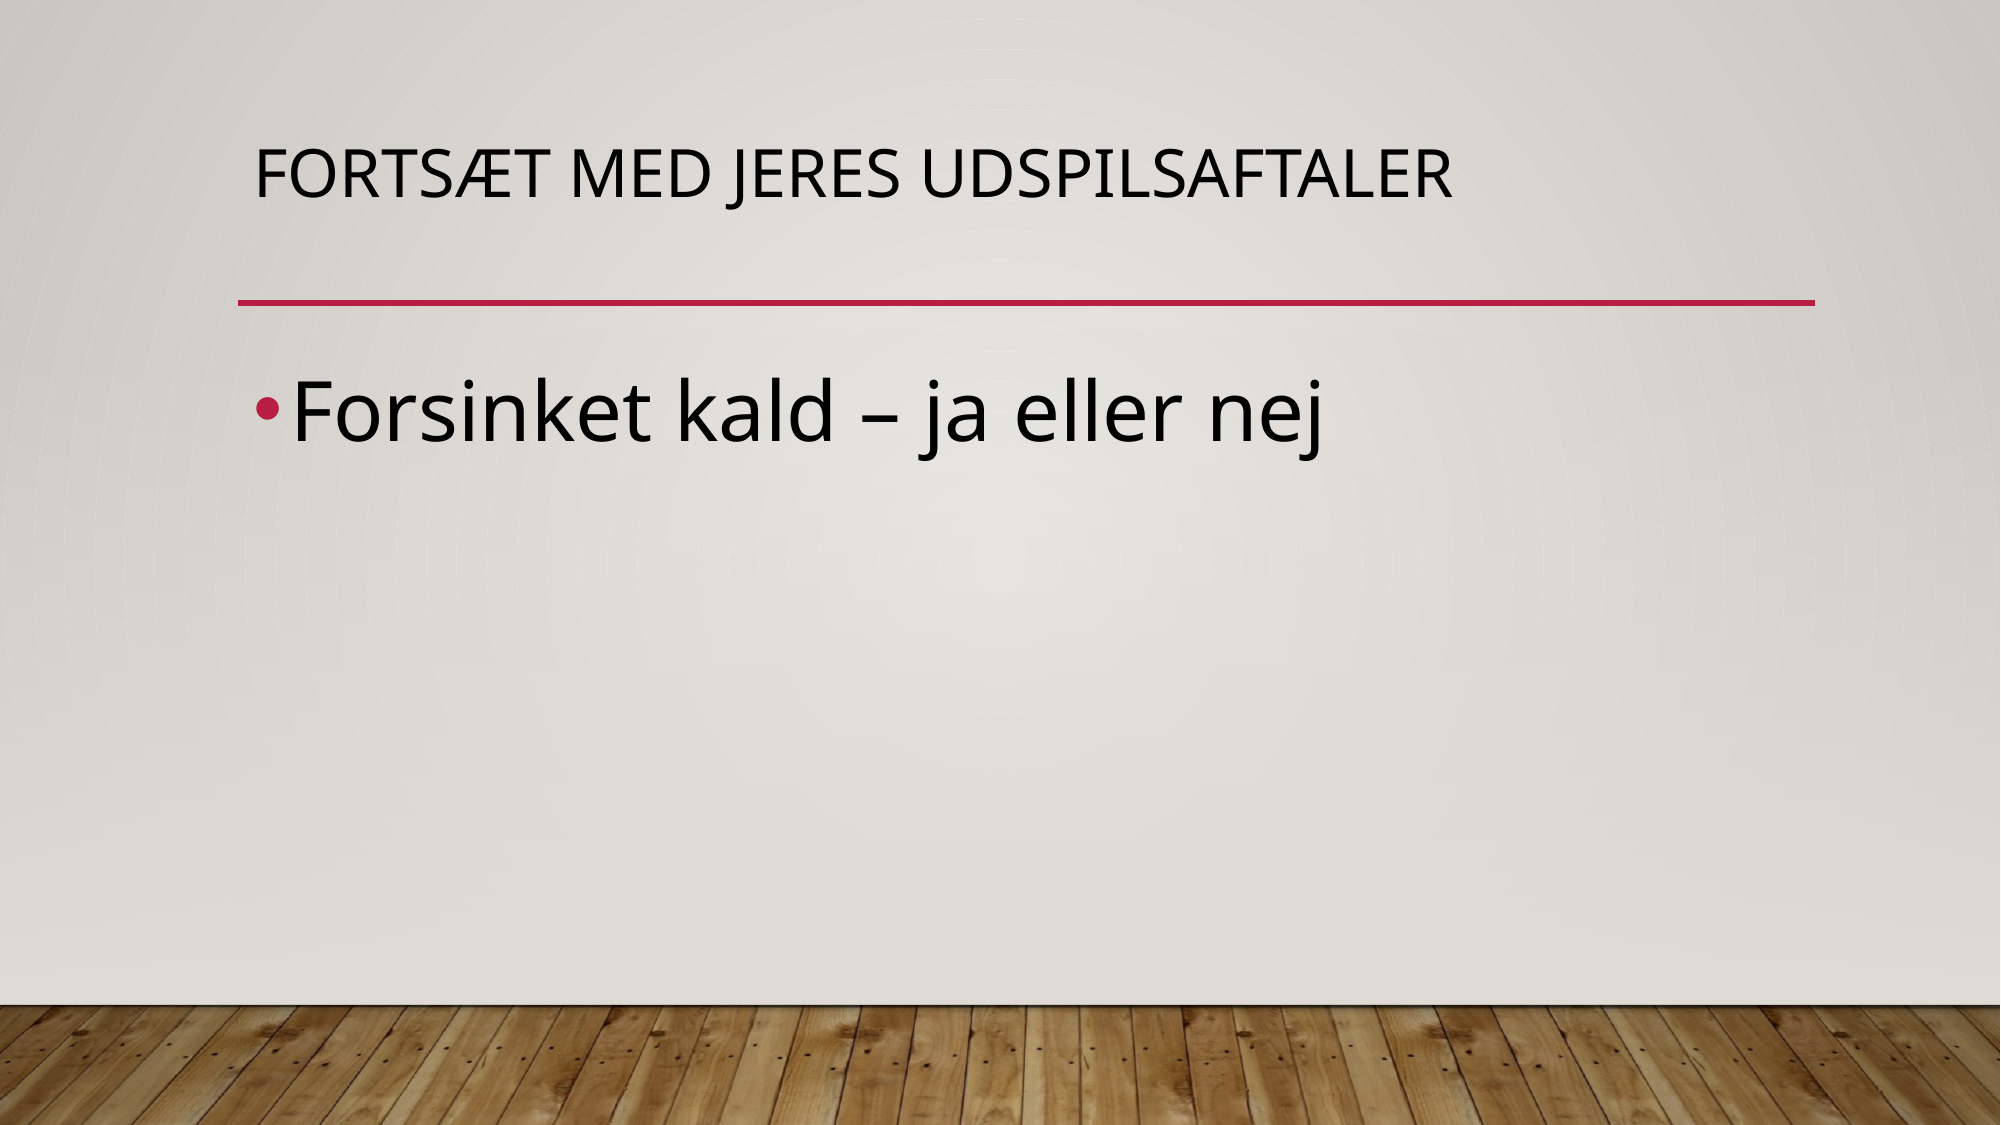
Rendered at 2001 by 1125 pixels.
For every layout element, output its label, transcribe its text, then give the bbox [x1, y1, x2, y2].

title Fortsæt med jeres udspilsaftaler [238, 131, 1814, 305]
list Forsinket kald – ja eller nej [238, 330, 1814, 897]
picture [0, 1005, 2000, 1125]
